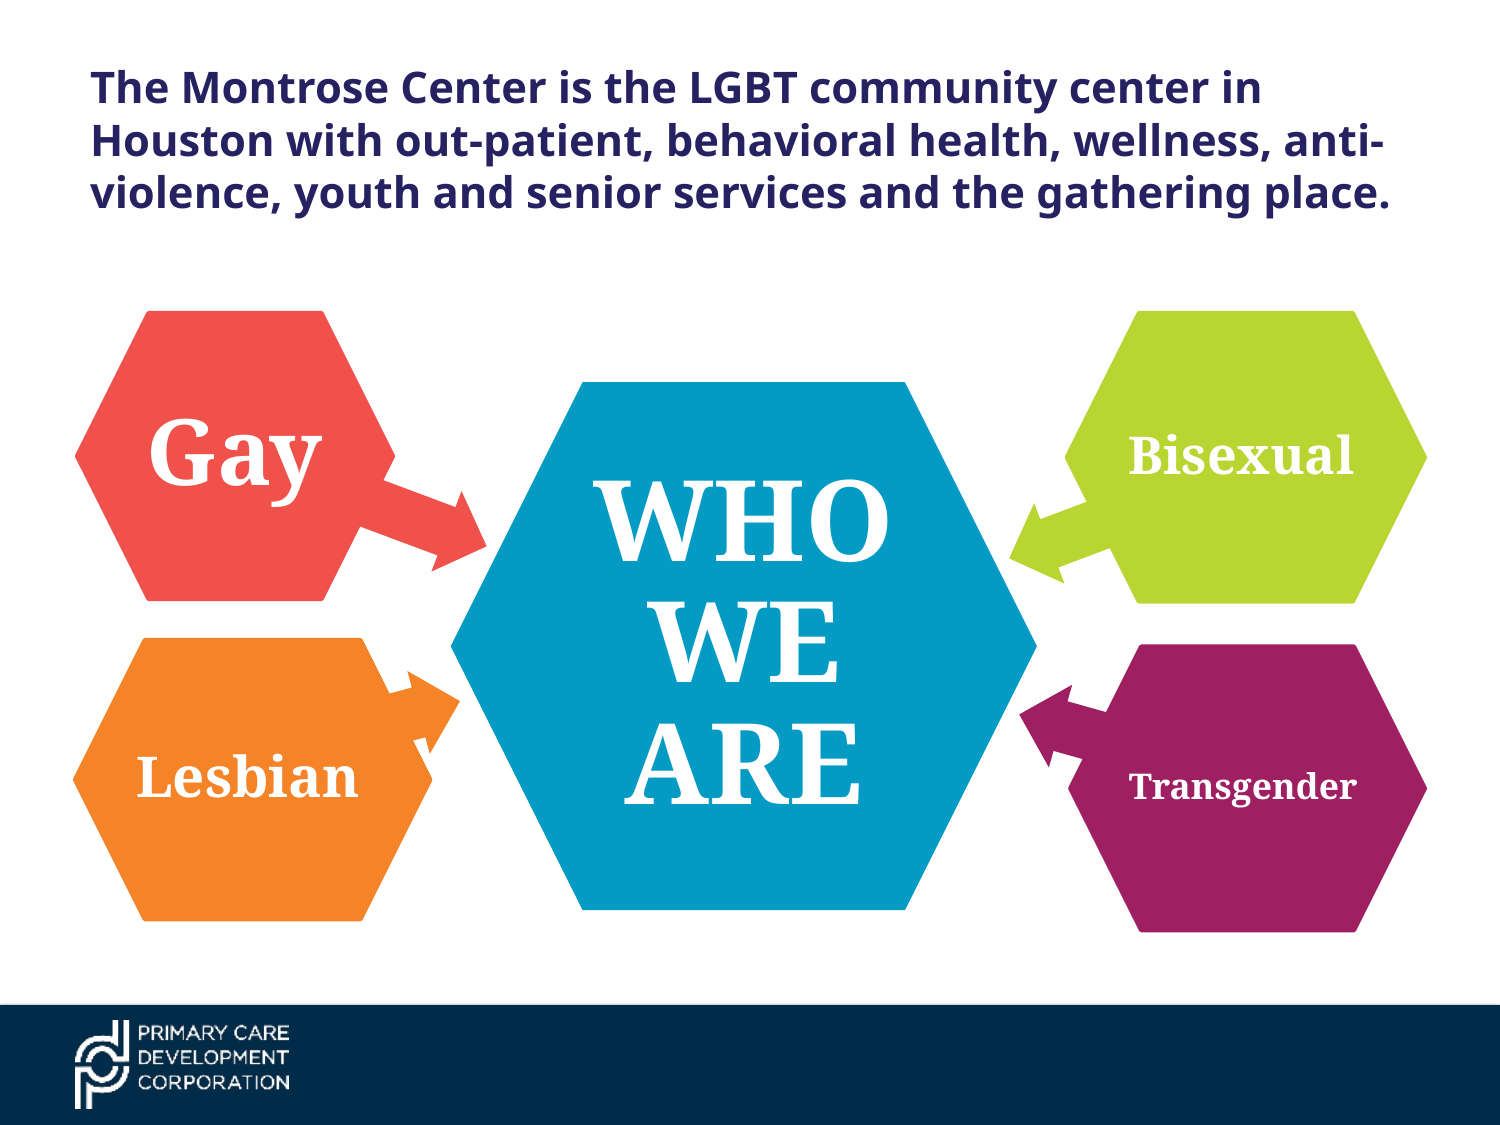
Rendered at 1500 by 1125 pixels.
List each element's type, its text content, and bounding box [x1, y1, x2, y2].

title The Montrose Center is the LGBT community center in Houston with out-patient, behavioral health, wellness, anti-violence, youth and senior services and the gathering place. [75, 45, 1425, 233]
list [74, 312, 1426, 931]
picture [75, 1020, 289, 1109]
